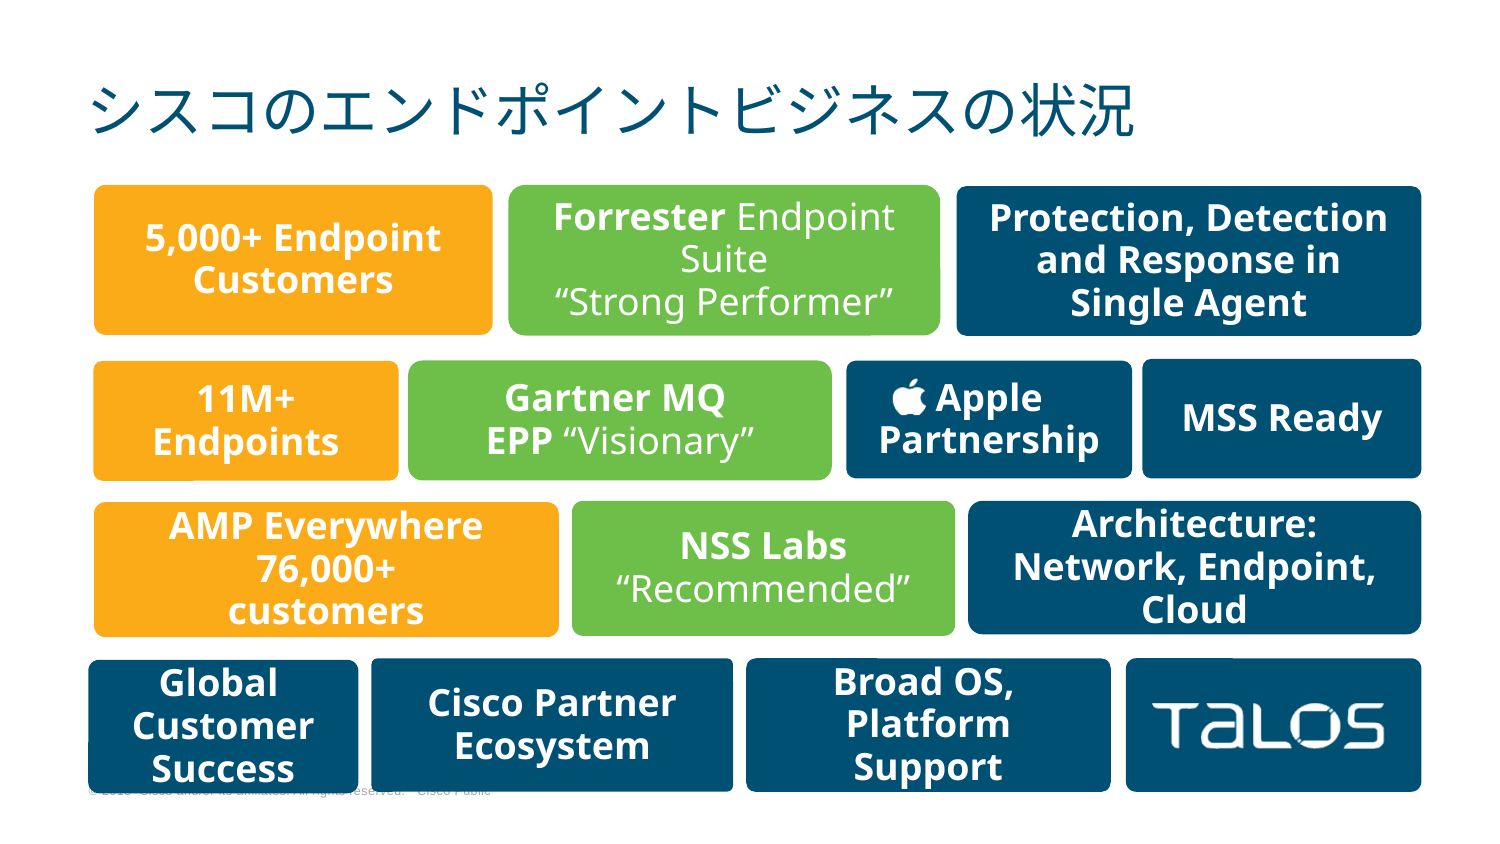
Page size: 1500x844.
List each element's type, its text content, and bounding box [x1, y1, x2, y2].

picture [1290, 704, 1340, 748]
text_box Broad OS, Platform Support [743, 656, 1113, 795]
text_box AMP Everywhere 76,000+ customers [91, 500, 561, 640]
picture [1254, 704, 1291, 748]
picture [1202, 704, 1243, 748]
text_box Forrester Endpoint Suite “Strong Performer” [506, 182, 943, 338]
text_box Apple Partnership [844, 358, 1135, 481]
picture [893, 388, 925, 415]
picture [910, 379, 917, 386]
title シスコのエンドポイントビジネスの状況 [71, 55, 1441, 176]
text_box Architecture: Network, Endpoint, Cloud [965, 498, 1424, 637]
text_box [1123, 656, 1424, 794]
text_box Protection, Detection and Response in Single Agent [954, 183, 1424, 338]
picture [1153, 704, 1198, 748]
text_box MSS Ready [1140, 356, 1424, 481]
text_box Global Customer Success [86, 657, 361, 796]
picture [1344, 704, 1384, 748]
text_box NSS Labs “Recommended” [569, 498, 958, 638]
text_box 11M+ Endpoints [91, 358, 401, 483]
text_box 5,000+ Endpoint Customers [91, 182, 495, 337]
text_box Gartner MQ EPP “Visionary” [405, 358, 834, 483]
text_box Cisco Partner Ecosystem [369, 656, 736, 794]
